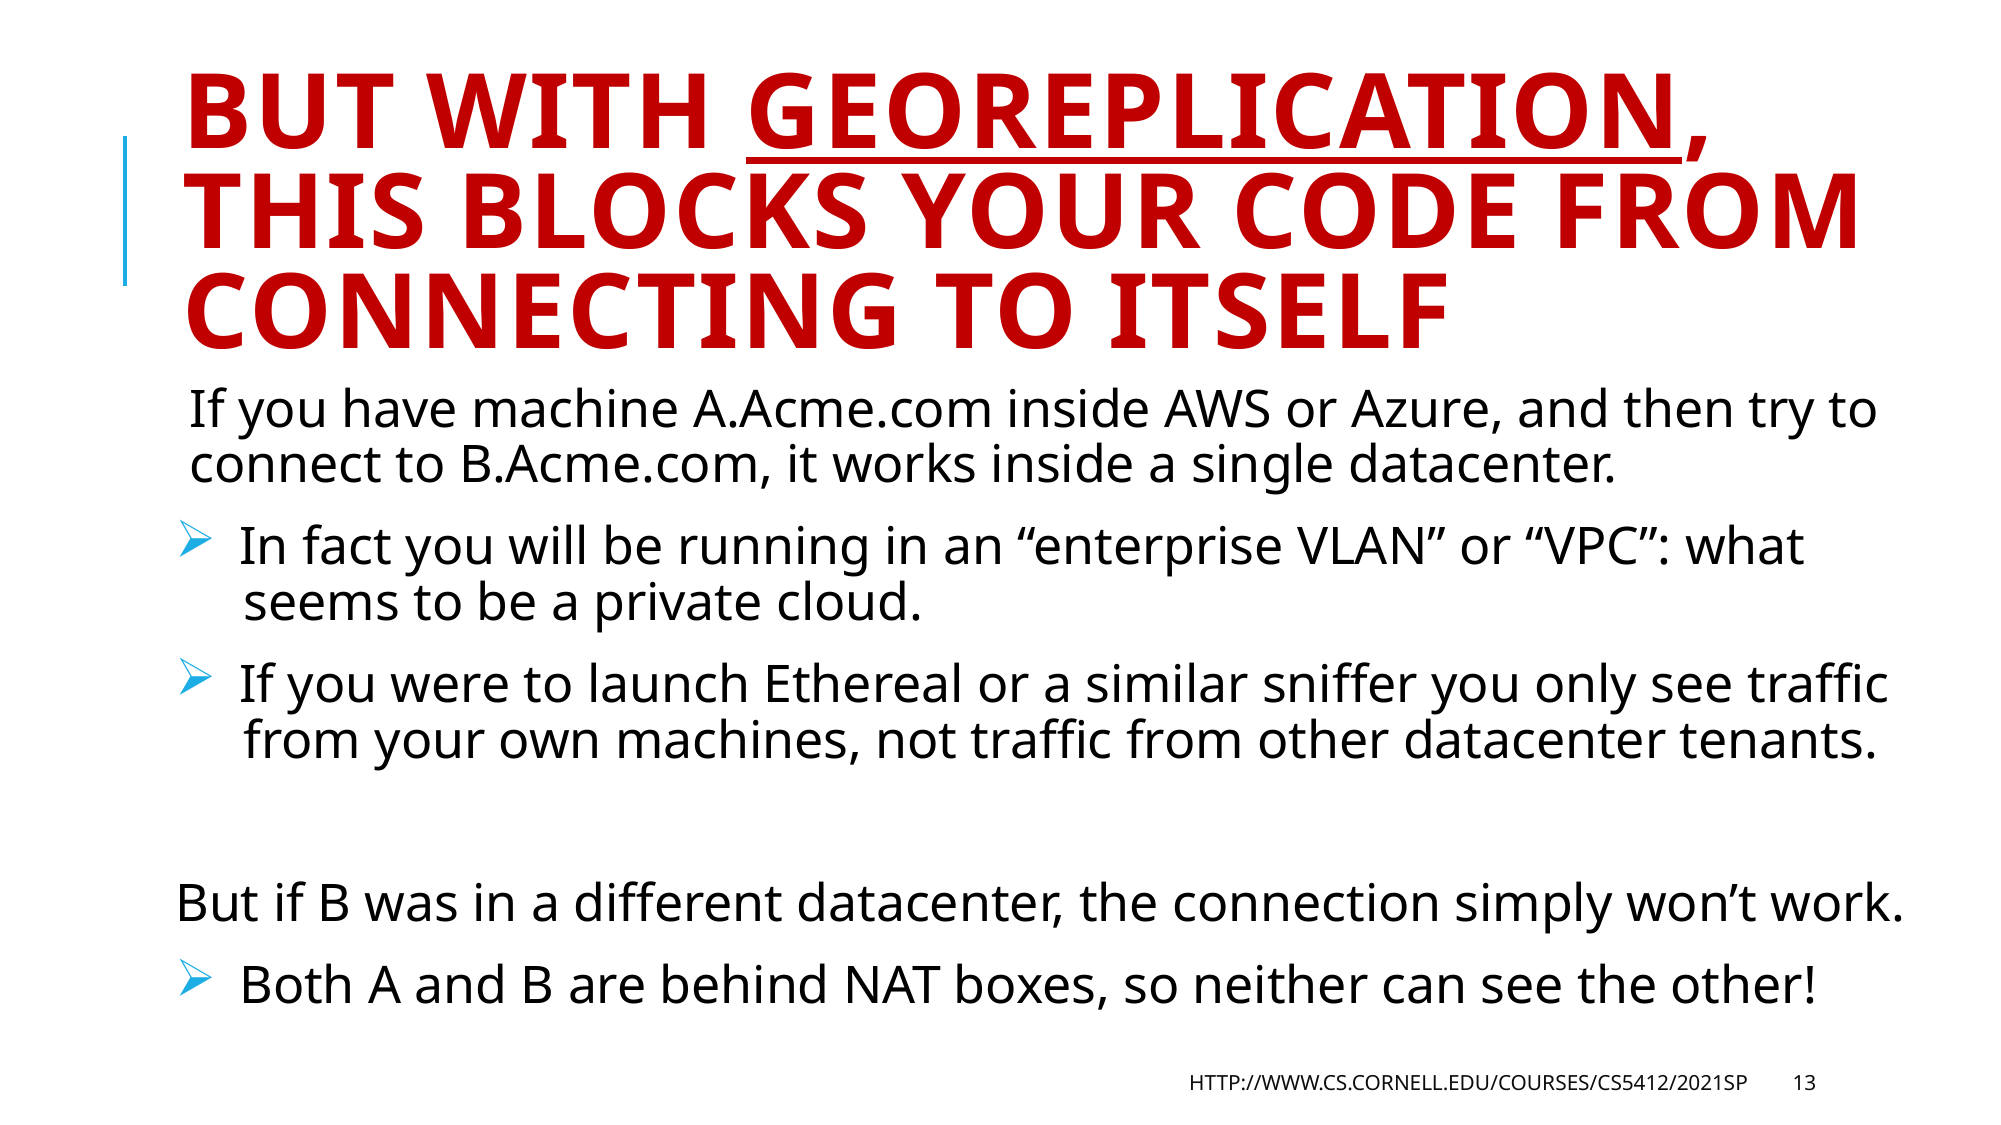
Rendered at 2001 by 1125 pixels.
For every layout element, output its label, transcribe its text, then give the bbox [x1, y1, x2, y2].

footer http://www.cs.cornell.edu/courses/cs5412/2021sp [794, 1061, 1763, 1107]
slide_number 13 [1777, 1061, 1938, 1107]
list If you have machine A.Acme.com inside AWS or Azure, and then try to connect to B.Acme.com, it works inside a single datacenter. In fact you will be running in an “enterprise VLAN” or “VPC”: what seems to be a private cloud. If you were to launch Ethereal or a similar sniffer you only see traffic from your own machines, not traffic from other datacenter tenants. But if B was in a different datacenter, the connection simply won’t work. Both A and B are behind NAT boxes, so neither can see the other! [168, 375, 1938, 1035]
title But with GeoReplication, this blocks your code from connecting to itself [168, 96, 1938, 342]
